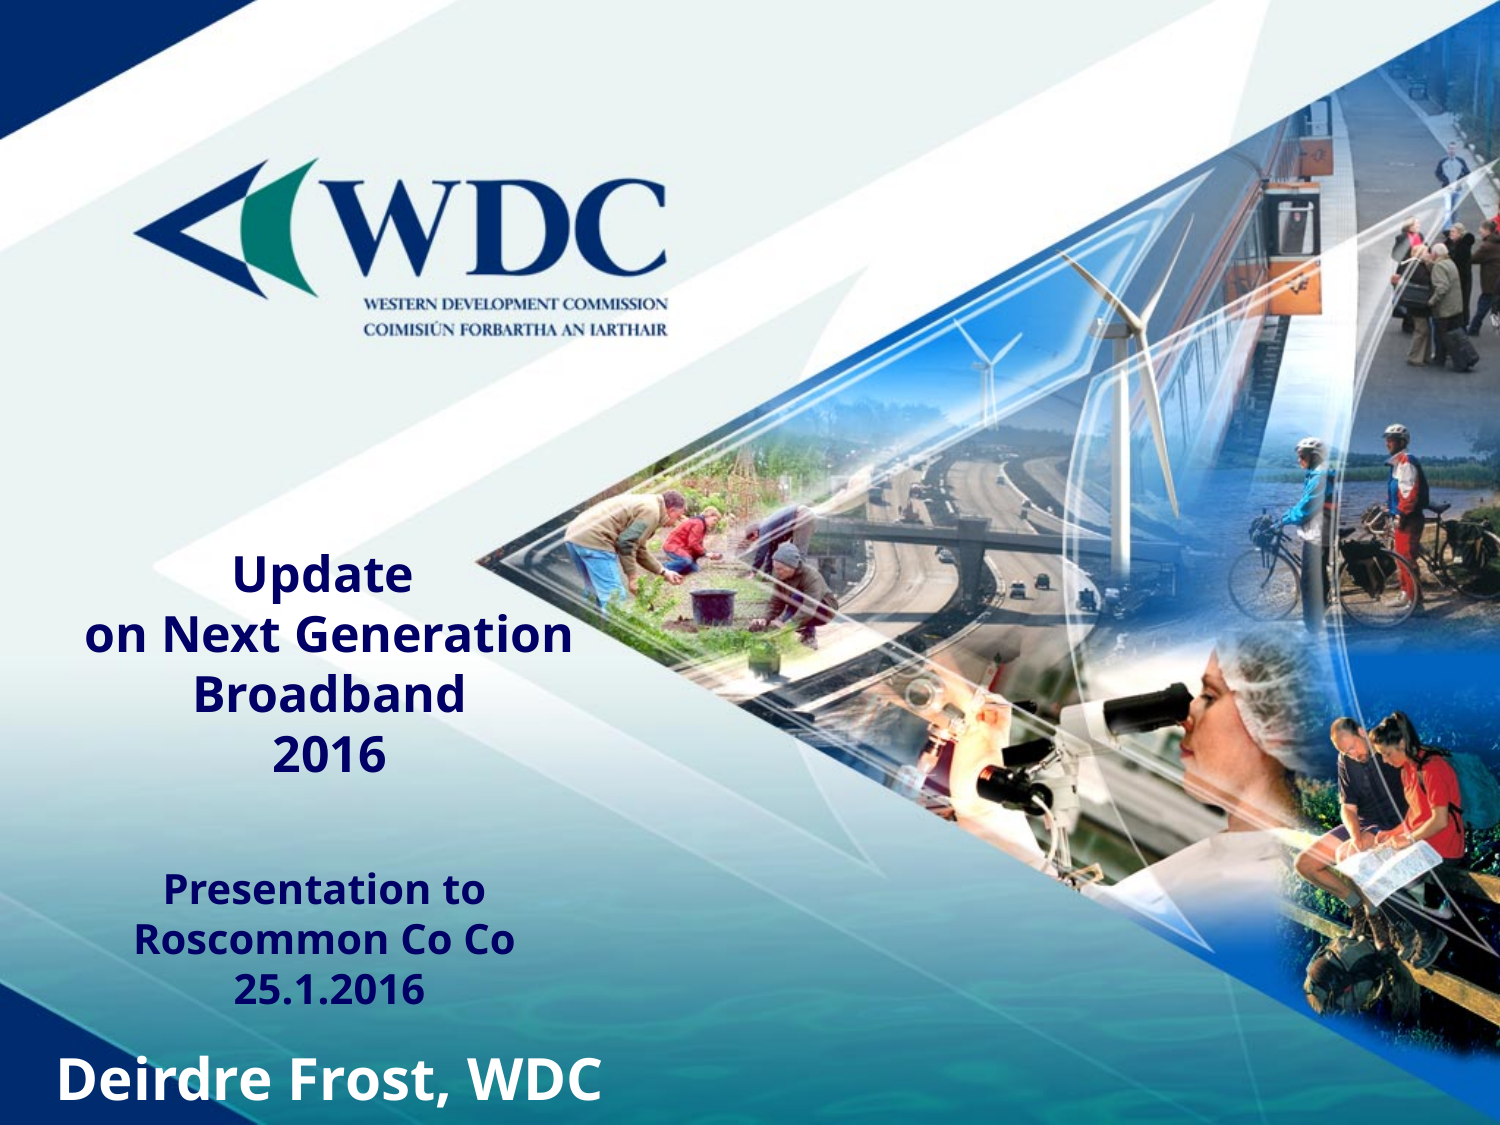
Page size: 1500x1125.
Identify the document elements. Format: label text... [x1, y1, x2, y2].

picture [0, 0, 1500, 1125]
title Update on Next Generation Broadband 2016 Presentation to Roscommon Co Co 25.1.2016 Deirdre Frost, WDC [10, 469, 649, 1106]
